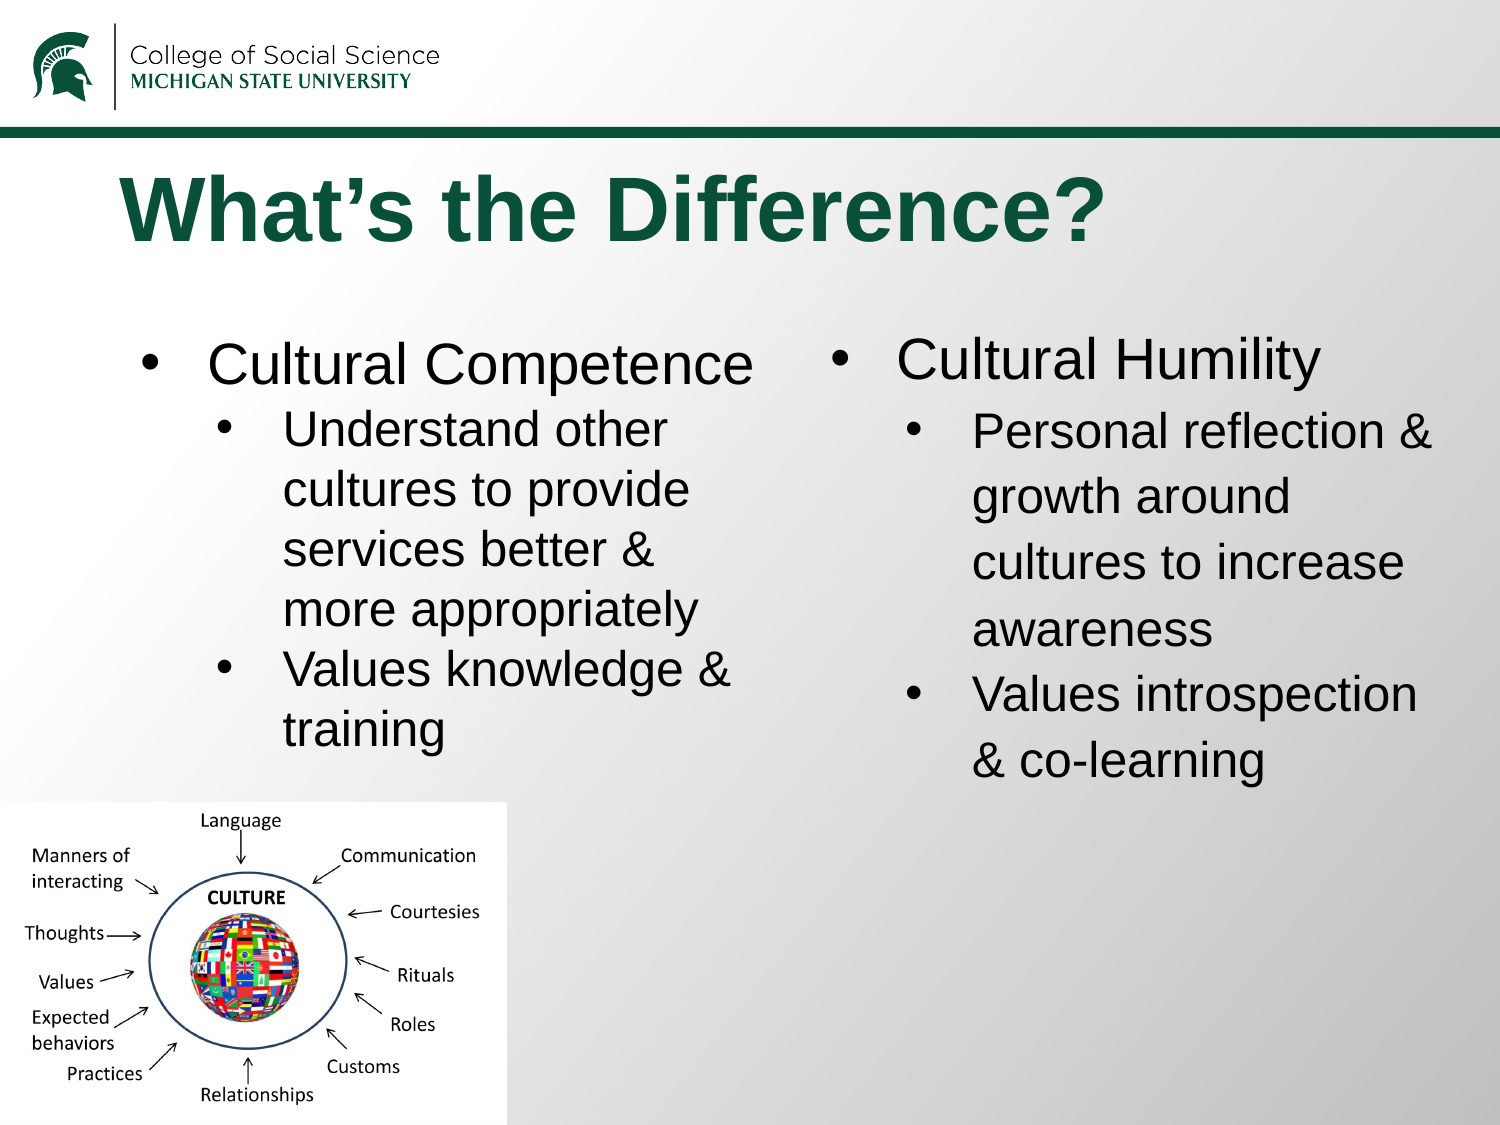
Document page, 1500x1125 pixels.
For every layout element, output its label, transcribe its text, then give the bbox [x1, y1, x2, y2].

list Cultural Competence Understand other cultures to provide services better & more appropriately Values knowledge & training [126, 323, 774, 1035]
picture [0, 138, 1500, 1125]
title What’s the Difference? [112, 159, 1463, 261]
list Cultural Humility Personal reflection & growth around cultures to increase awareness Values introspection & co-learning [815, 326, 1463, 1038]
picture [0, 0, 1500, 126]
